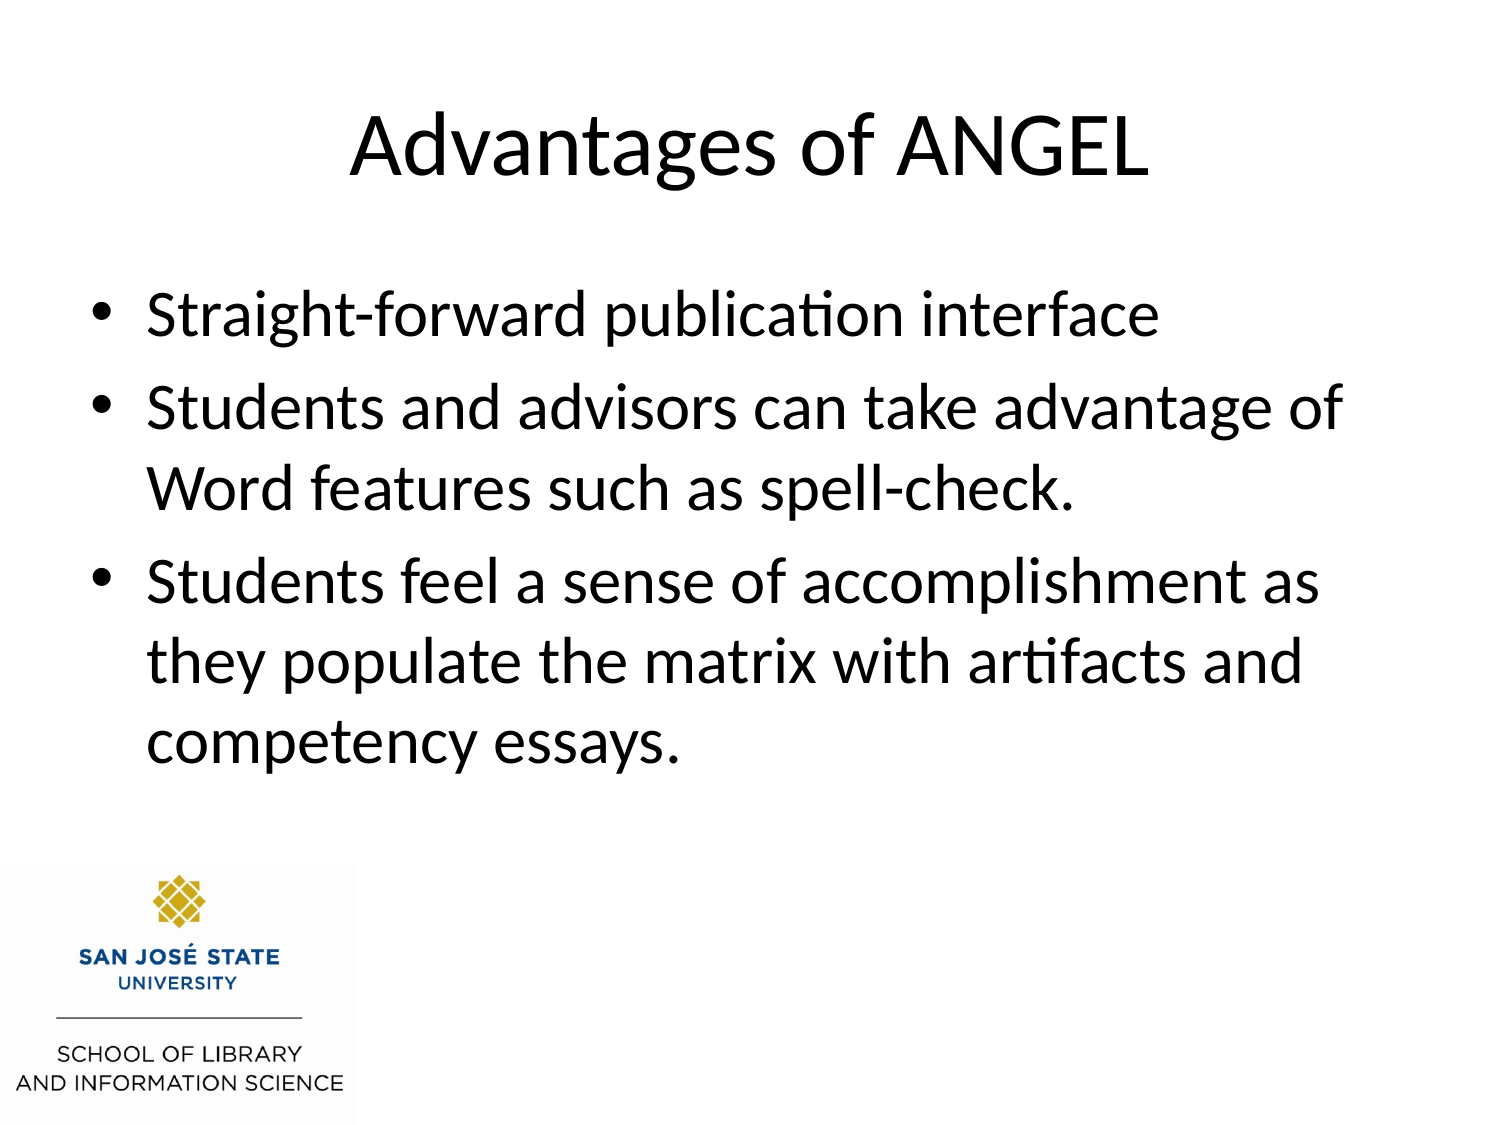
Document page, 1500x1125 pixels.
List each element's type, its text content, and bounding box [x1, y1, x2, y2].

picture [0, 864, 358, 1125]
title Advantages of ANGEL [75, 45, 1425, 233]
list Straight-forward publication interface Students and advisors can take advantage of Word features such as spell-check. Students feel a sense of accomplishment as they populate the matrix with artifacts and competency essays. [75, 262, 1425, 1005]
